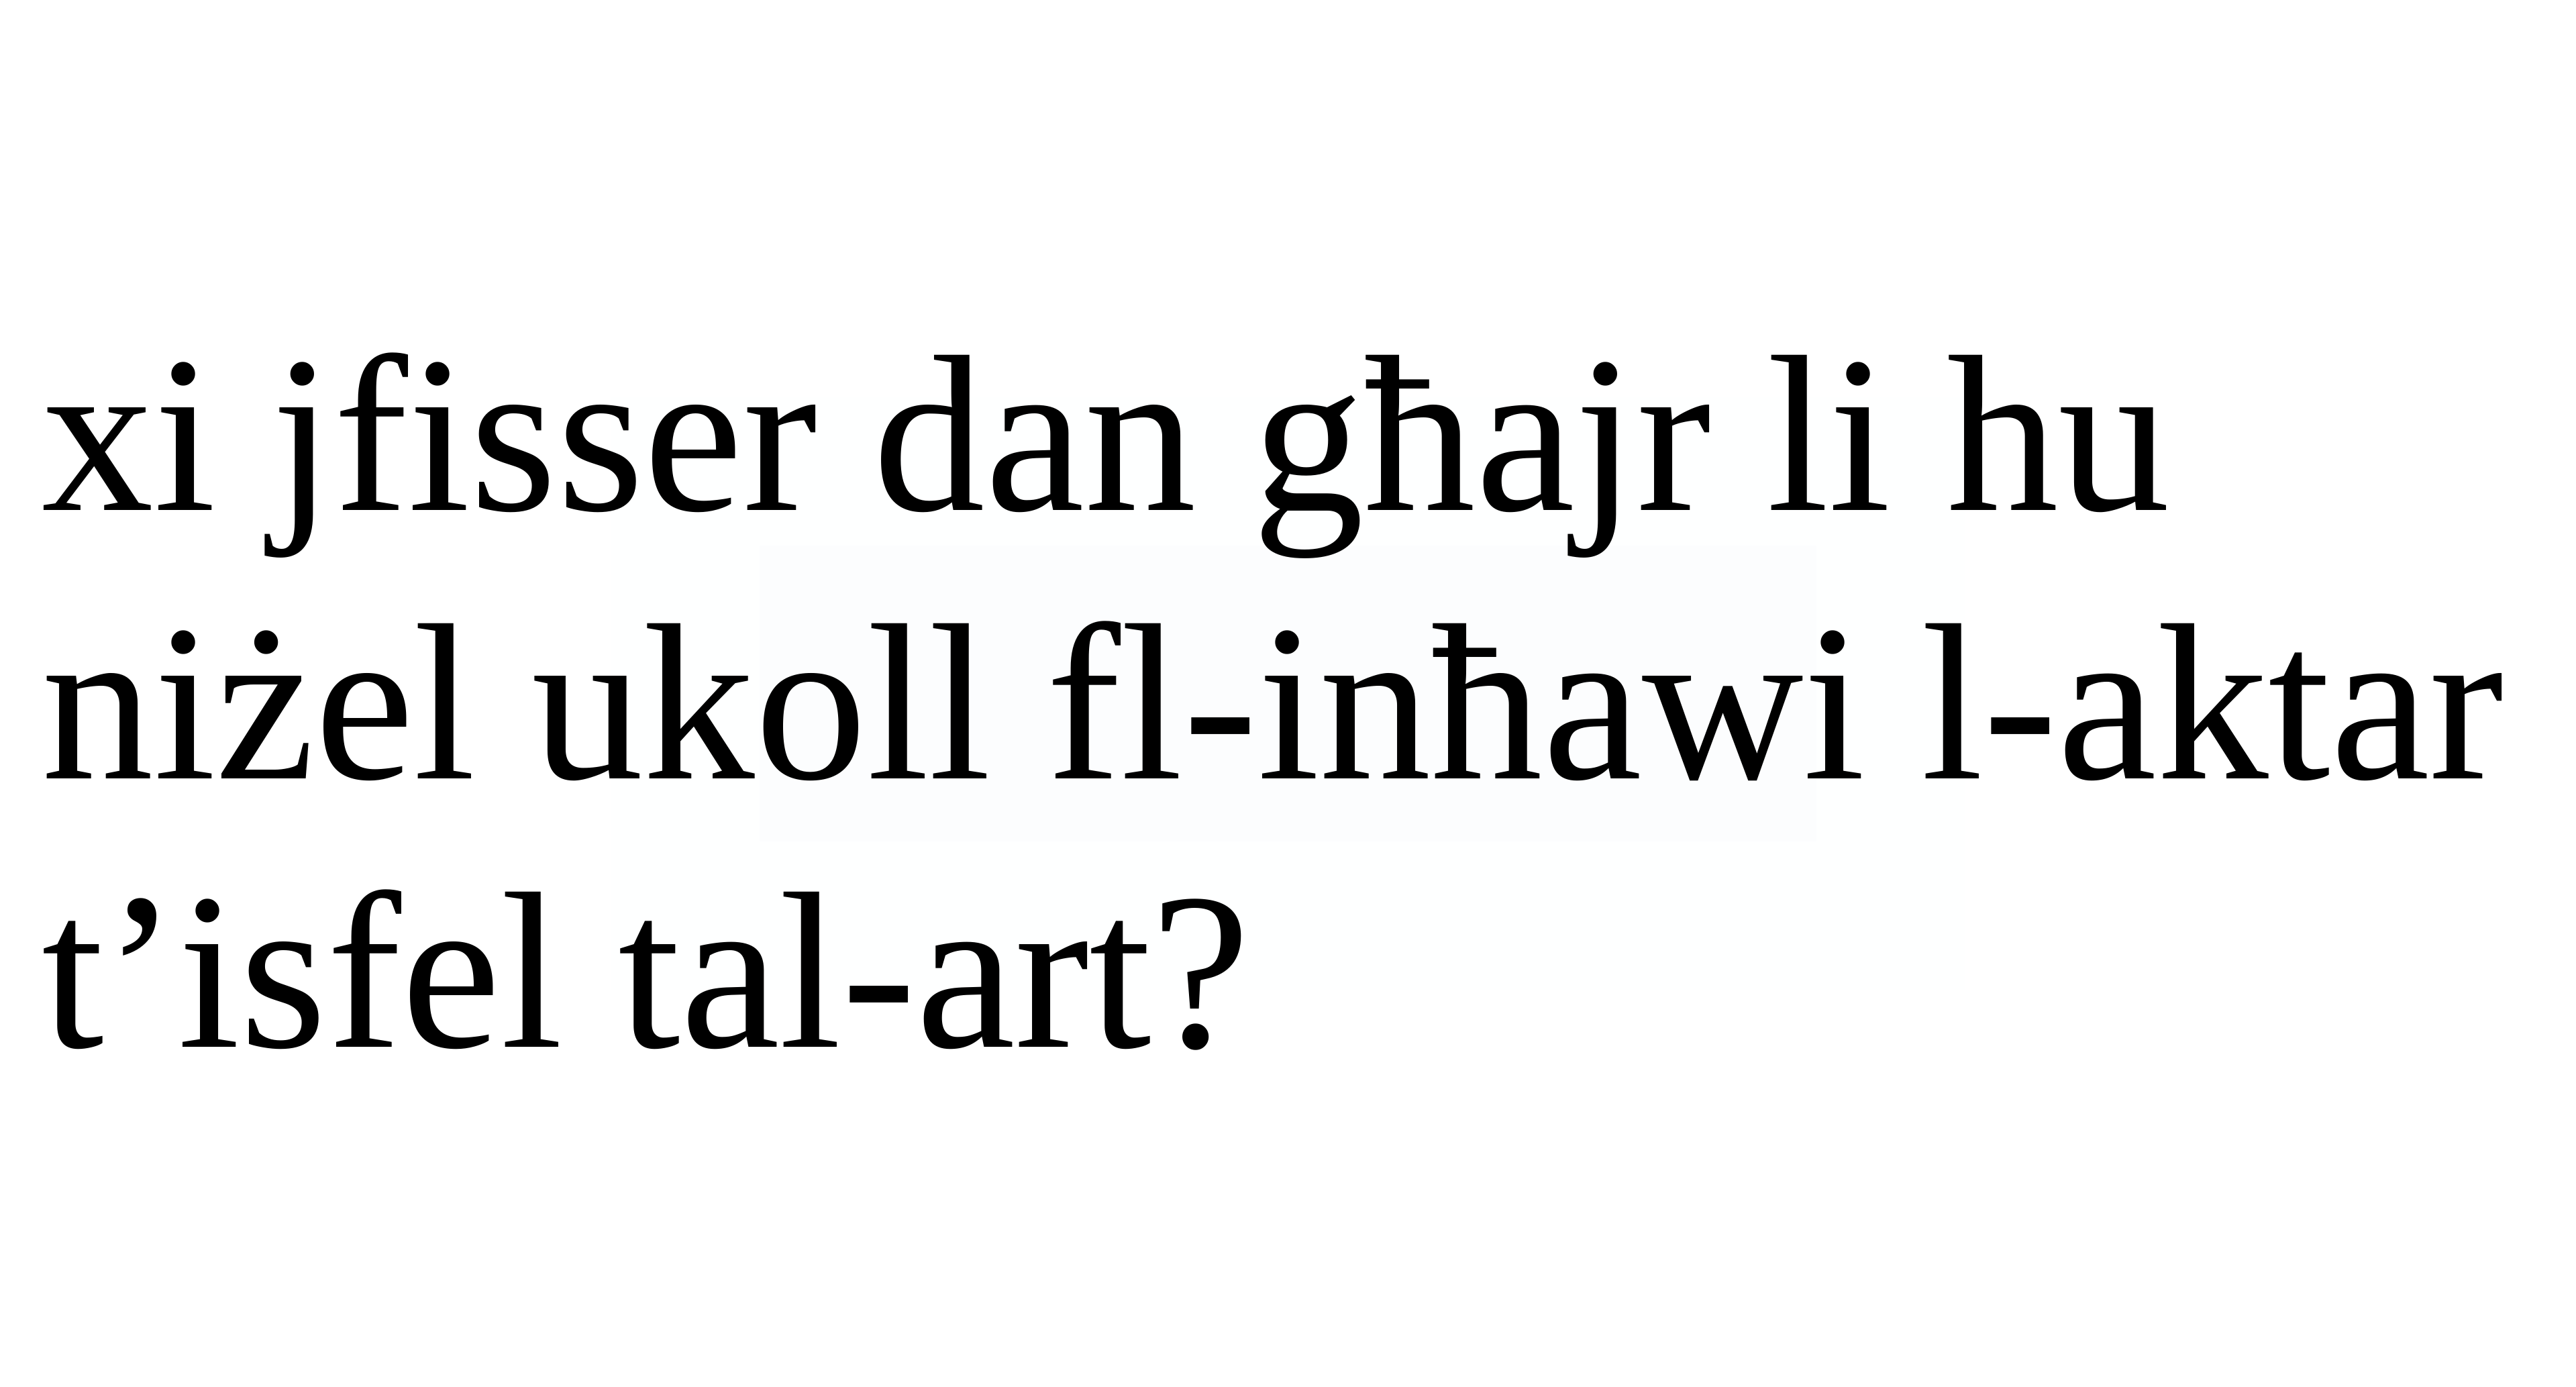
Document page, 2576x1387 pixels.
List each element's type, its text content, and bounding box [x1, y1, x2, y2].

text_box xi jfisser dan għajr li hu niżel ukoll fl-inħawi l-aktar t’isfel tal-art? [19, 275, 2557, 1103]
